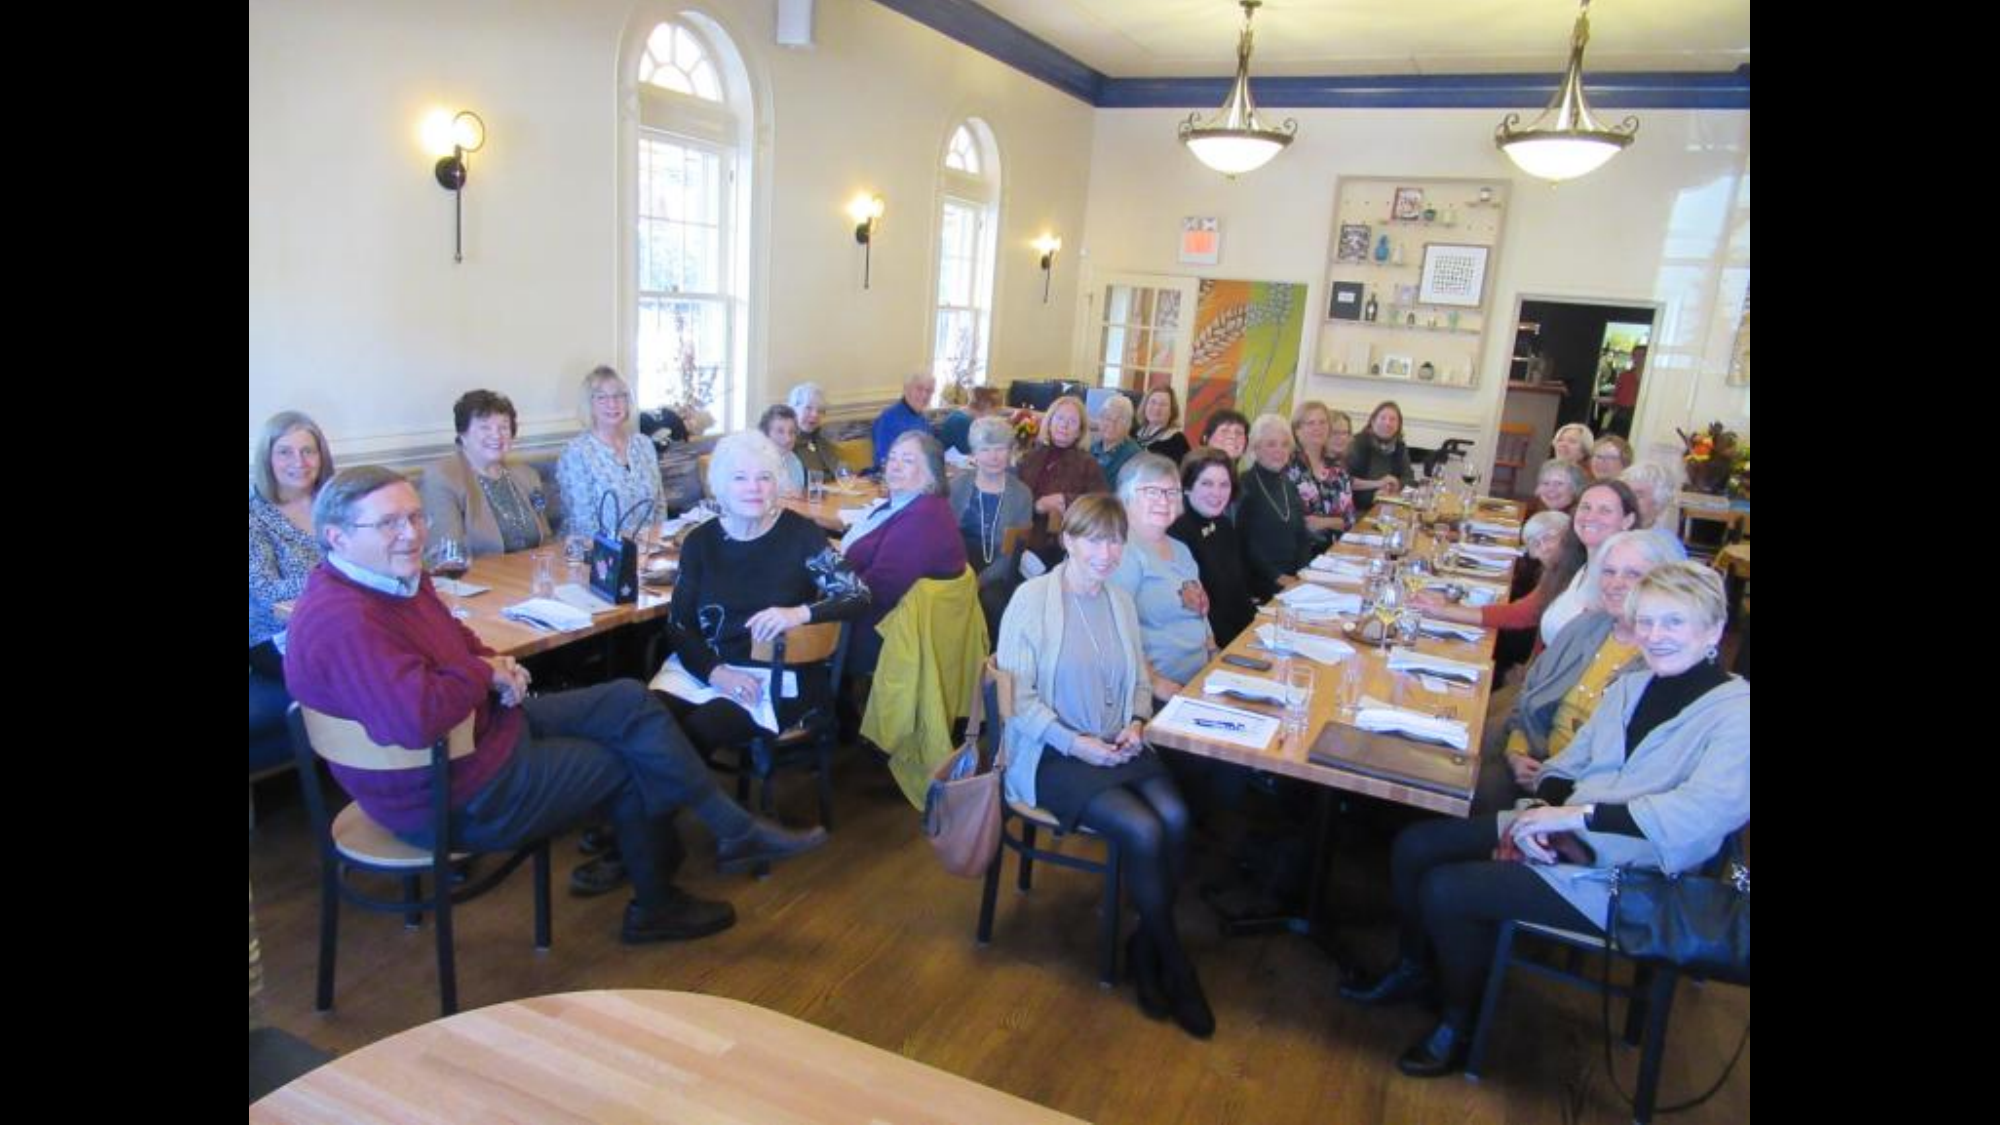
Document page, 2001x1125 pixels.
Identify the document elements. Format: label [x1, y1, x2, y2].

picture [249, 0, 1750, 1125]
